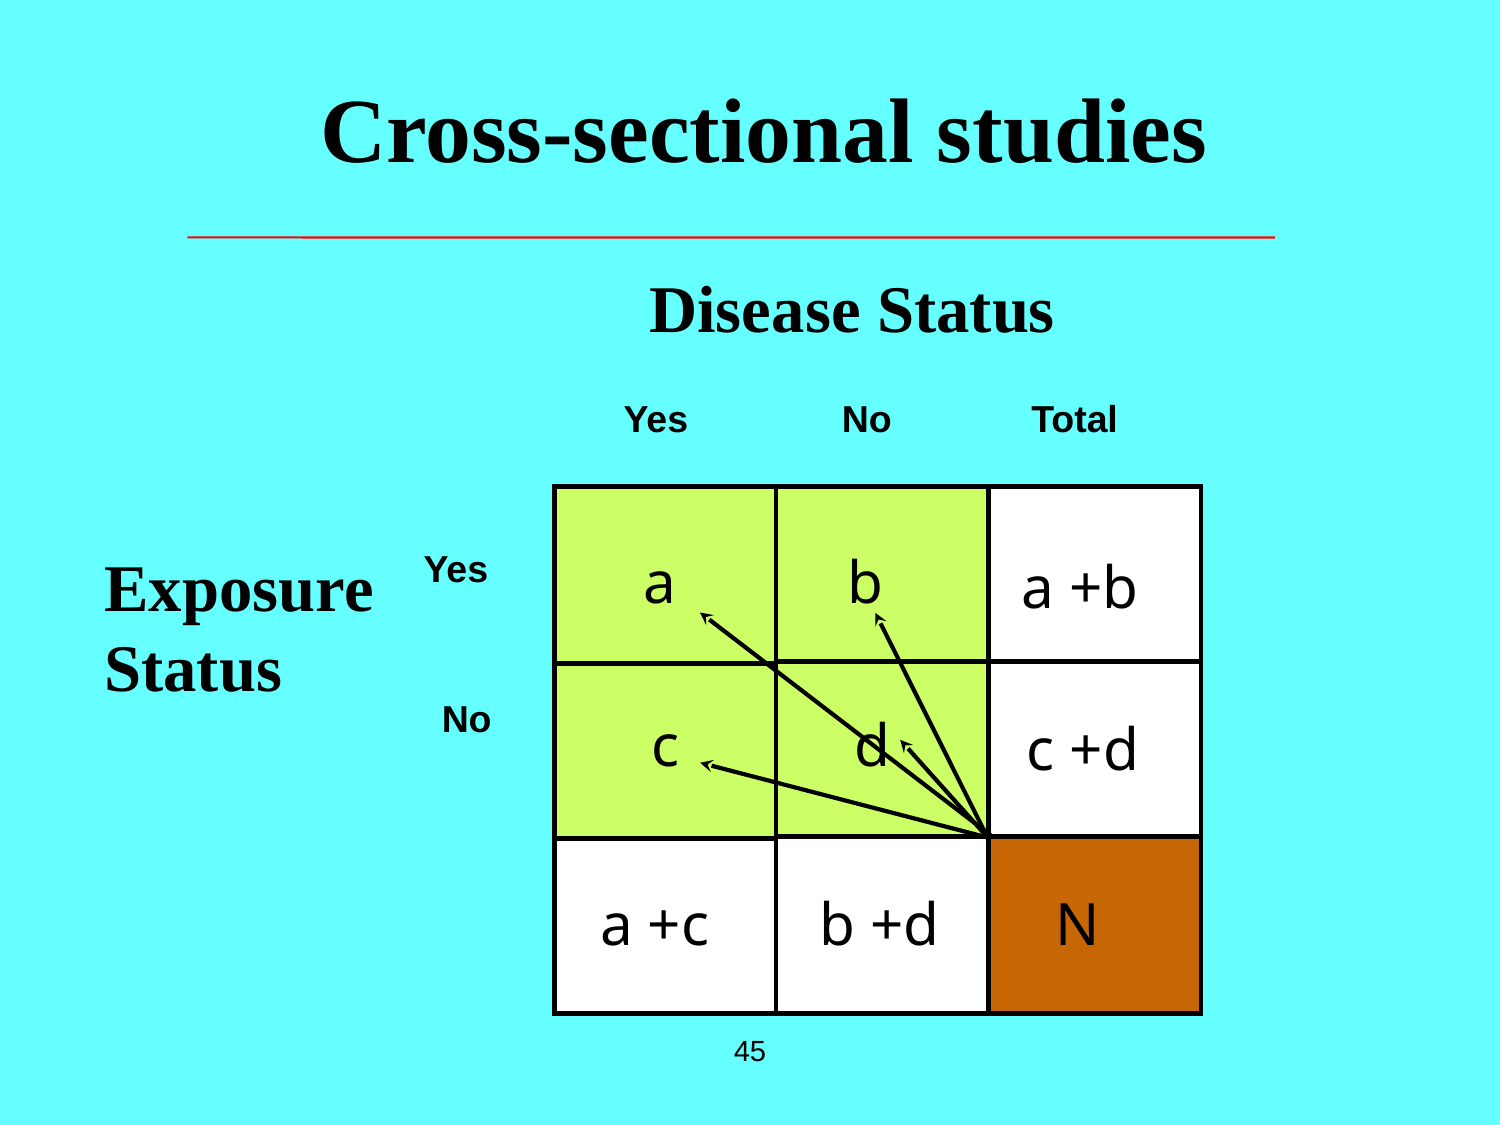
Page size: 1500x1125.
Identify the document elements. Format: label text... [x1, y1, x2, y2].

text_box [875, 612, 887, 627]
slide_number 45 [512, 1024, 988, 1101]
text_box Cross-sectional studies [82, 0, 1446, 162]
text_box d [838, 700, 906, 769]
text_box Disease Status [634, 258, 1071, 354]
text_box Exposure Status [89, 537, 407, 713]
text_box Yes [608, 387, 704, 448]
text_box d [838, 720, 906, 786]
text_box N [1039, 879, 1115, 965]
text_box [554, 664, 776, 839]
text_box [776, 486, 989, 661]
text_box [989, 486, 1202, 661]
text_box Yes [408, 537, 504, 598]
text_box No [826, 387, 907, 448]
text_box Total [1016, 387, 1134, 448]
text_box [776, 672, 985, 836]
text_box a [627, 537, 692, 623]
text_box a +c [584, 879, 725, 965]
text_box [989, 836, 1202, 1014]
text_box No [426, 687, 507, 748]
text_box b +d [804, 879, 955, 965]
text_box [554, 839, 776, 1014]
text_box c +d [1011, 704, 1155, 790]
text_box c [636, 700, 695, 786]
text_box [700, 759, 714, 772]
text_box [989, 661, 1202, 836]
text_box [900, 661, 989, 833]
text_box b [832, 537, 899, 623]
text_box [554, 486, 776, 664]
text_box [900, 739, 914, 754]
text_box [776, 836, 989, 1014]
text_box a +b [1005, 542, 1154, 628]
text_box [776, 661, 981, 826]
text_box [699, 612, 714, 625]
